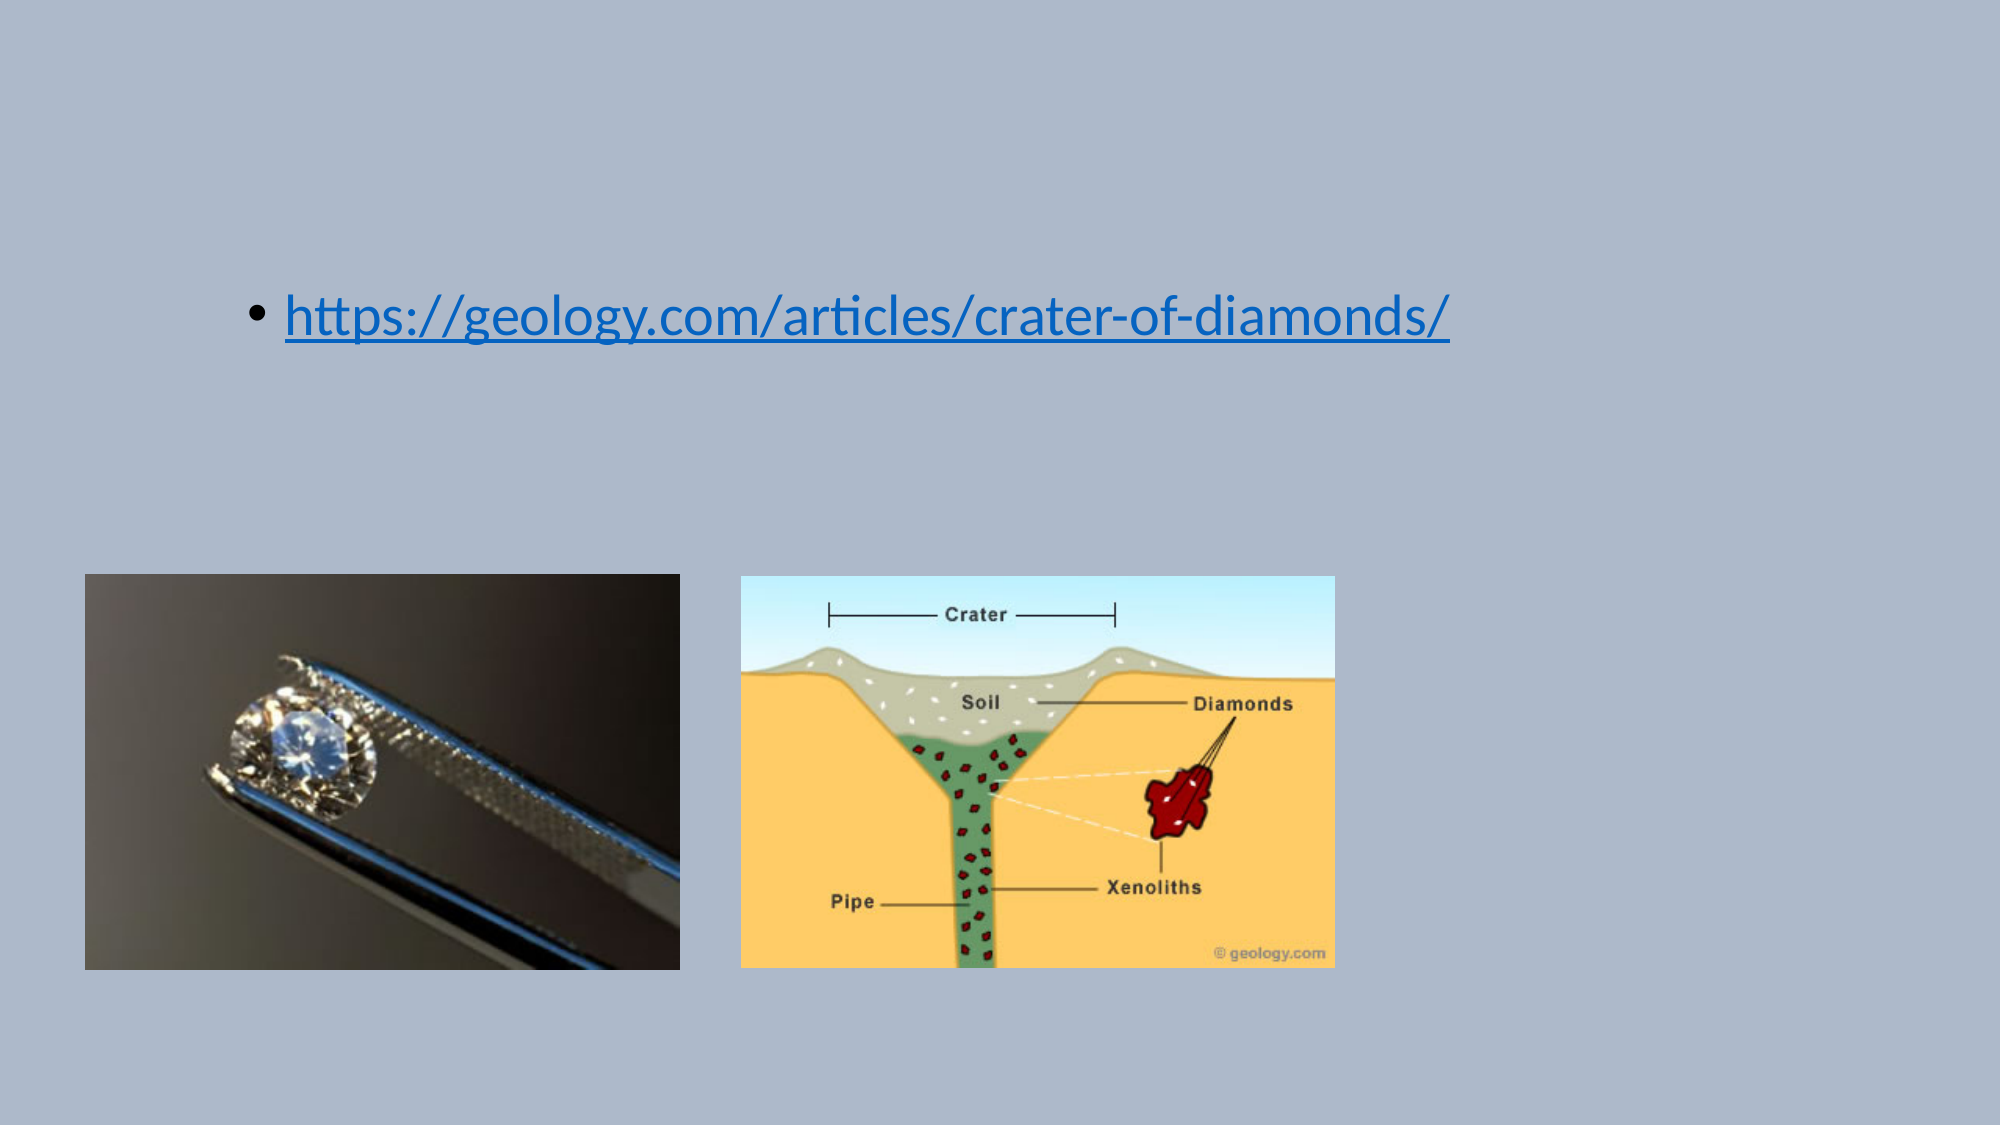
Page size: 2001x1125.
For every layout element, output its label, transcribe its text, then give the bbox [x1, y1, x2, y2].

picture [85, 574, 680, 970]
picture [741, 576, 1335, 968]
list https://geology.com/articles/crater-of-diamonds/ [232, 277, 1958, 992]
